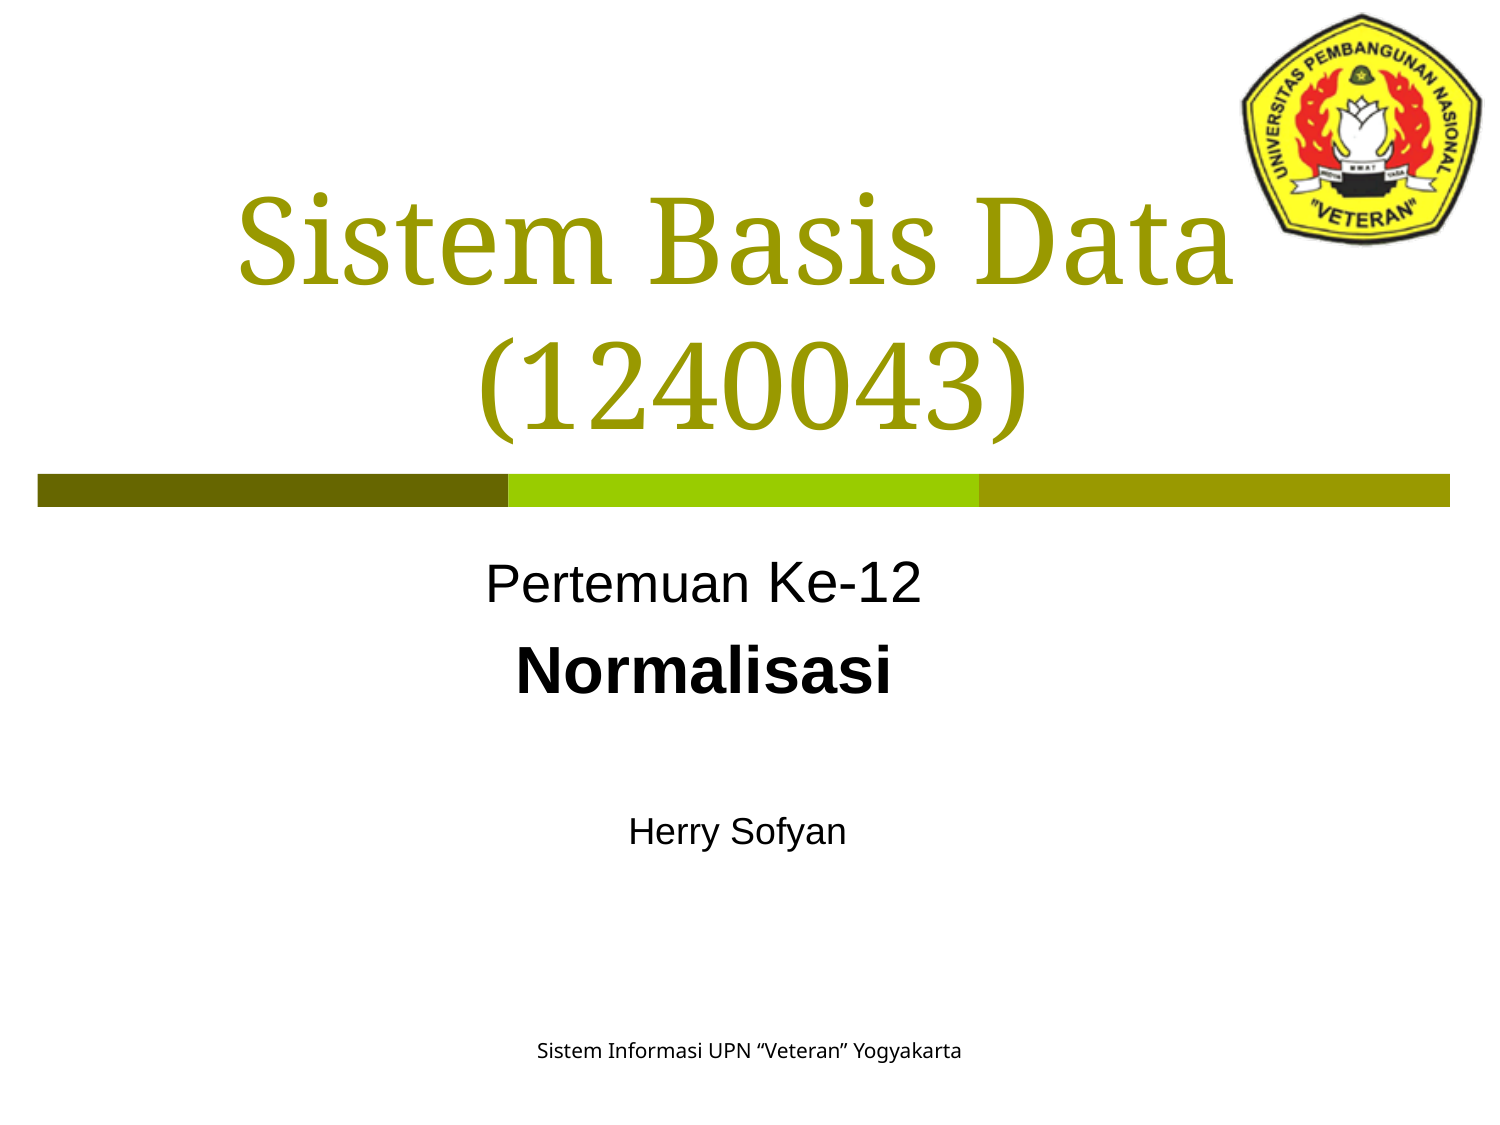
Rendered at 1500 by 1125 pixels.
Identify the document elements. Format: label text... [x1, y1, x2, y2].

subtitle Pertemuan Ke-12 Normalisasi [224, 536, 1184, 744]
text_box Herry Sofyan [300, 799, 1175, 860]
title Sistem Basis Data (1240043) [99, 112, 1376, 462]
picture [1237, 11, 1488, 249]
